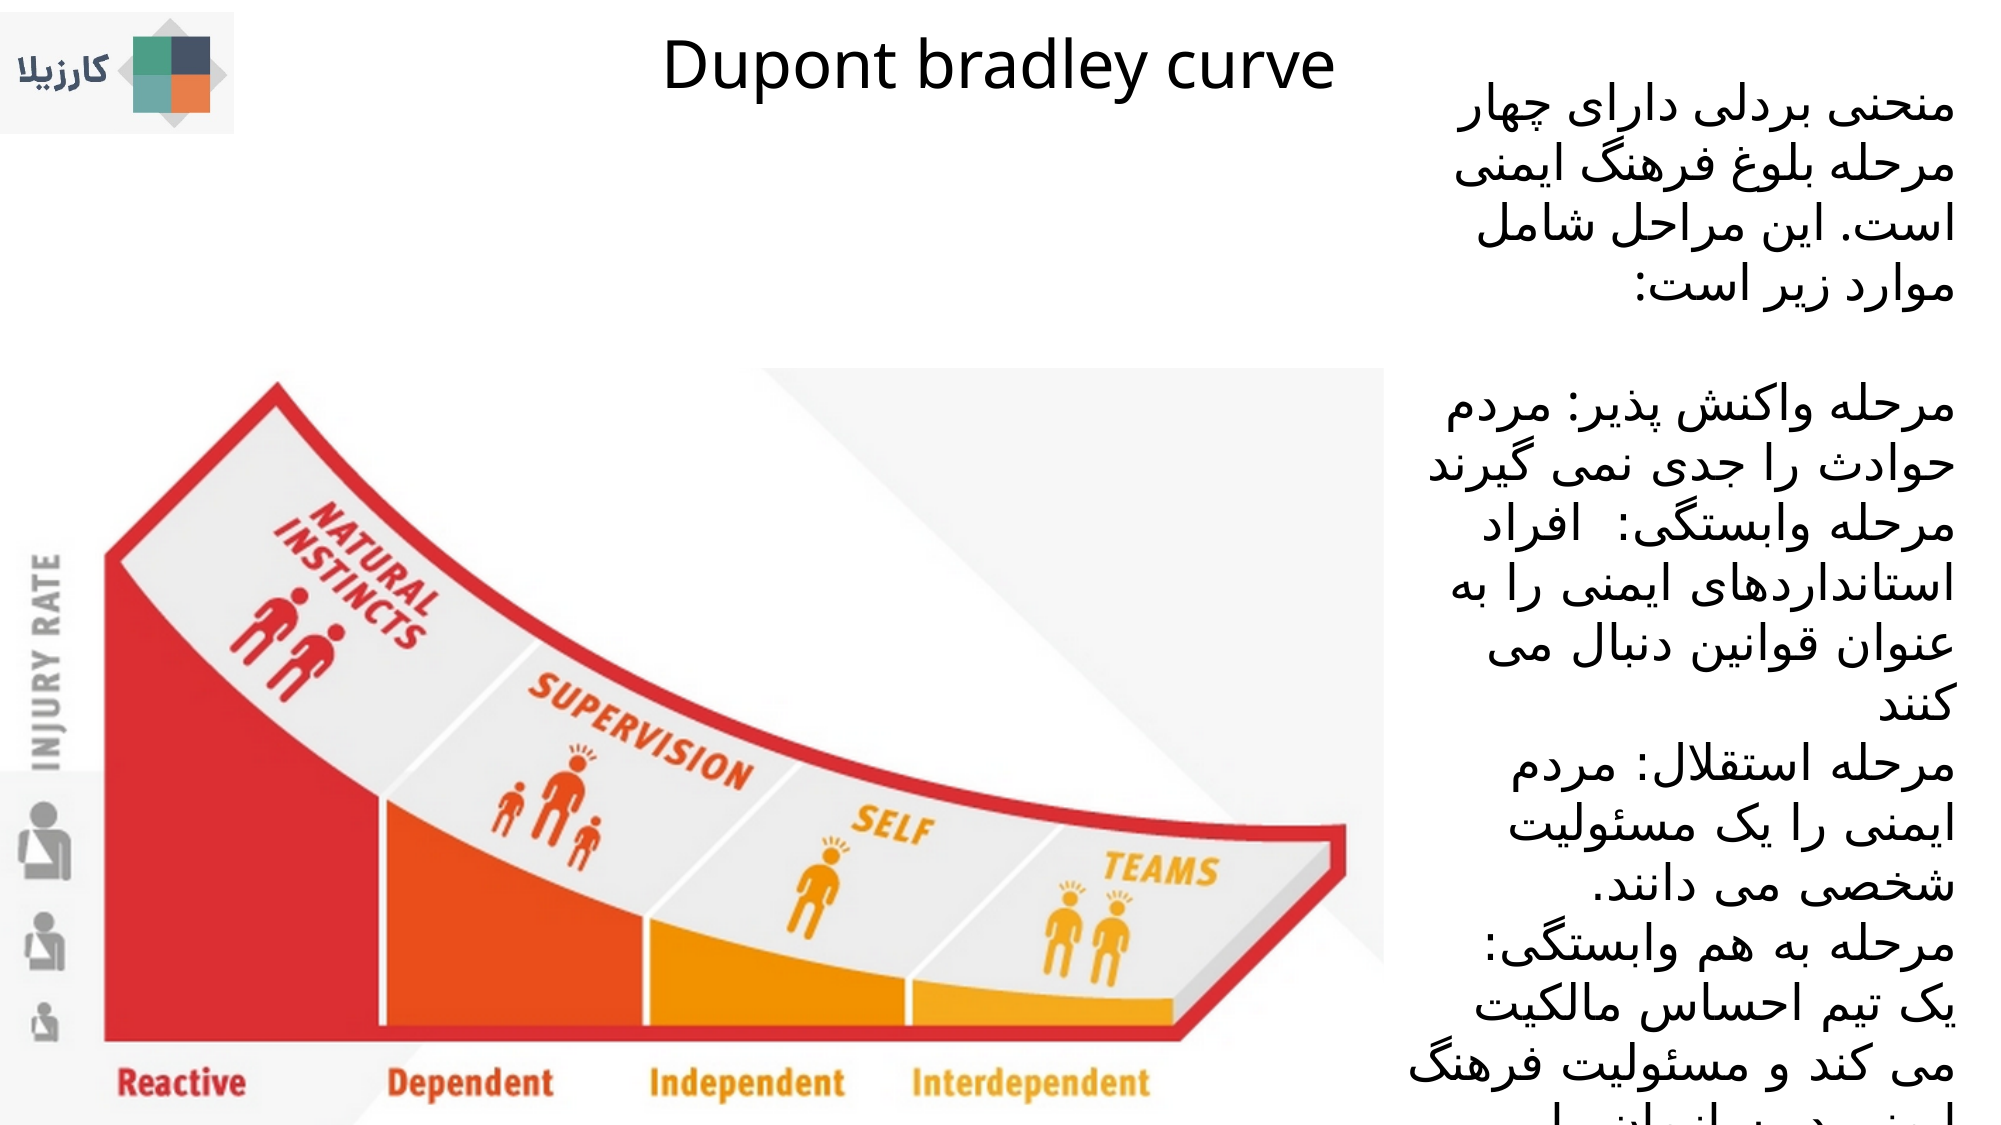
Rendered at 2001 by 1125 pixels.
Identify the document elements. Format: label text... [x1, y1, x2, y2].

text_box منحنی بردلی دارای چهار مرحله بلوغ فرهنگ ایمنی است. این مراحل شامل موارد زیر است: مرحله واکنش پذیر: مردم حوادث را جدی نمی گیرند مرحله وابستگی: افراد استانداردهای ایمنی را به عنوان قوانین دنبال می کنند مرحله استقلال: مردم ایمنی را یک مسئولیت شخصی می دانند. مرحله به هم وابستگی: یک تیم احساس مالکیت می کند و مسئولیت فرهنگ ایمنی در سازمان را بر عهده می گیرد [1383, 62, 1973, 1125]
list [0, 368, 1384, 1125]
title Dupont bradley curve [249, 0, 1750, 134]
picture [0, 12, 234, 134]
